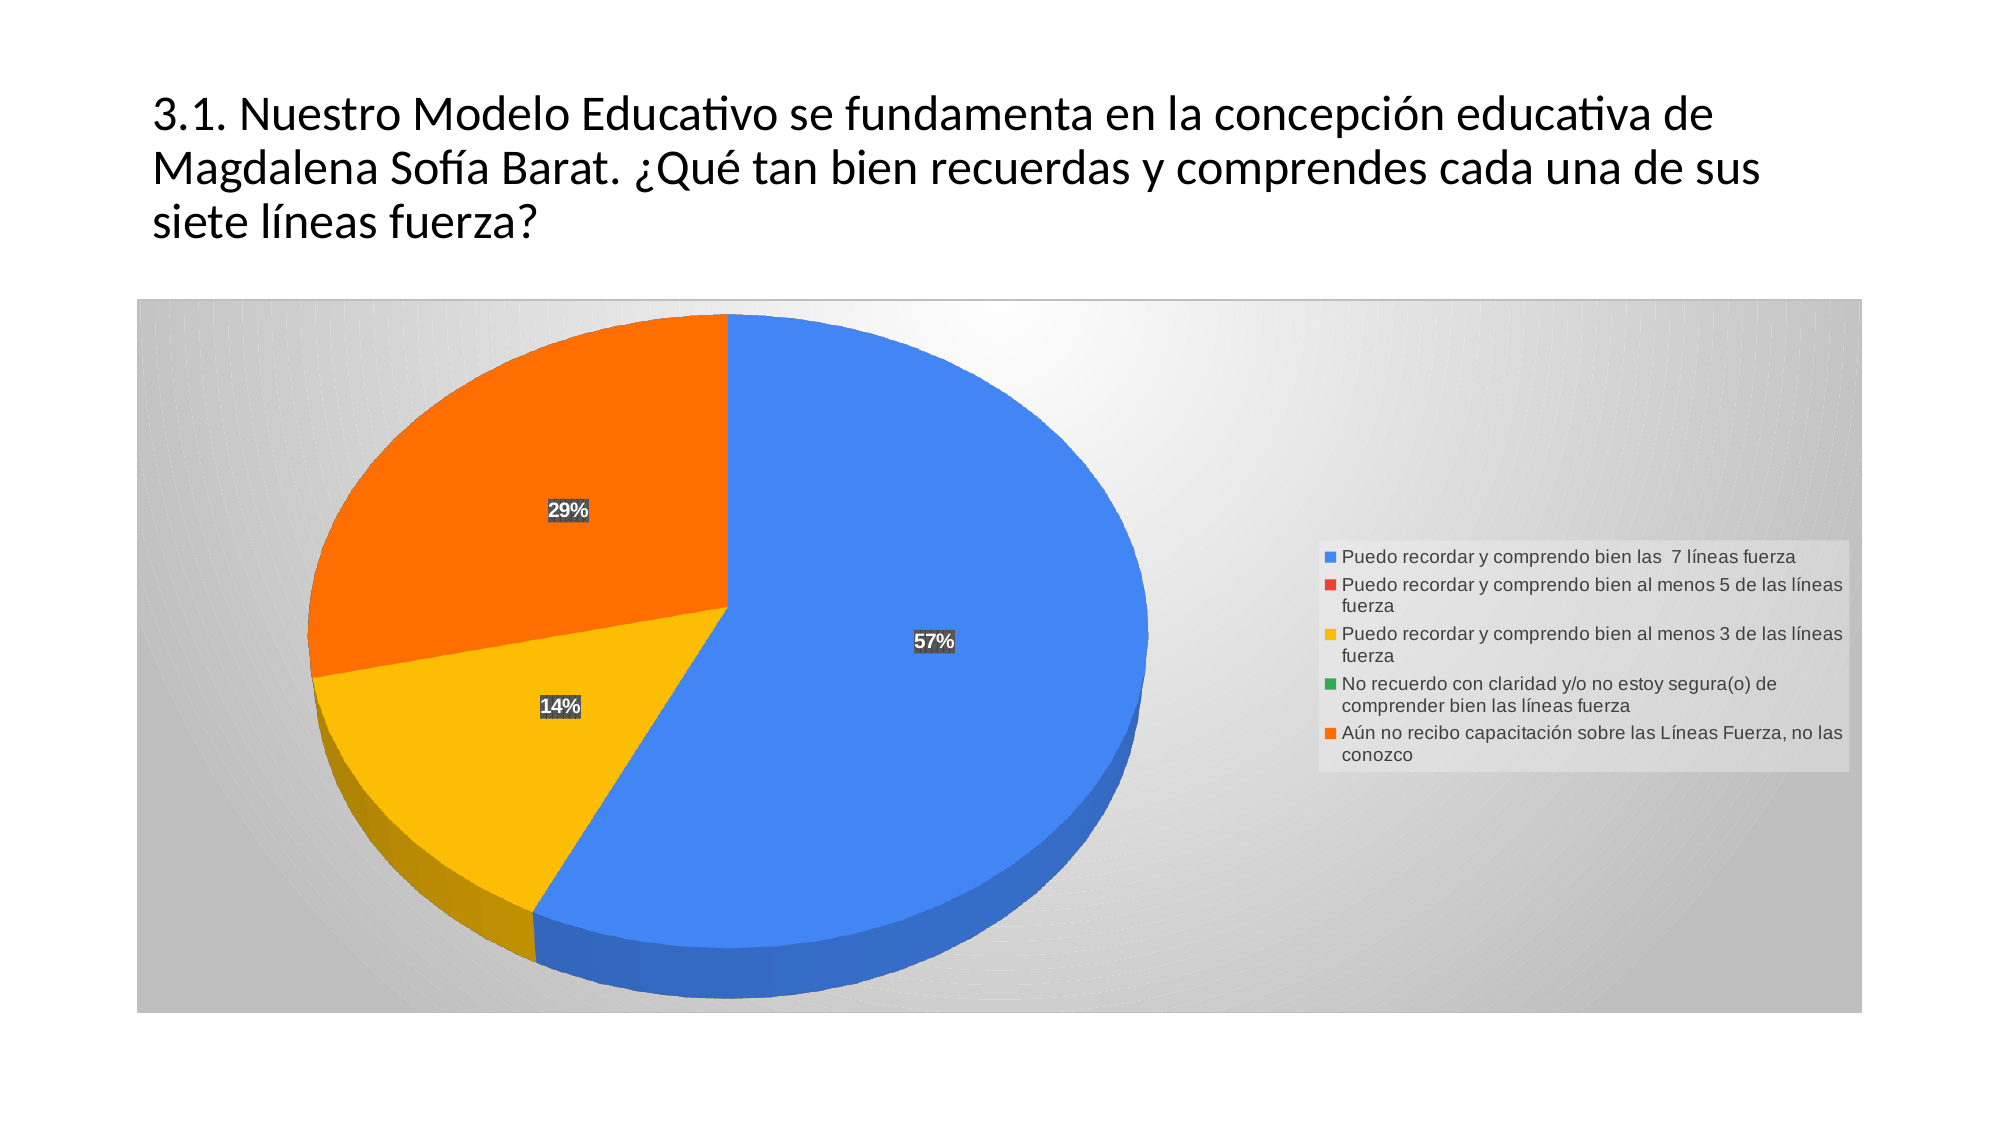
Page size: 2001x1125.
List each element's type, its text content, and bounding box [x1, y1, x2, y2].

chart [137, 299, 1863, 1014]
title 3.1. Nuestro Modelo Educativo se fundamenta en la concepción educativa de Magdalena Sofía Barat. ¿Qué tan bien recuerdas y comprendes cada una de sus siete líneas fuerza? [137, 59, 1863, 278]
